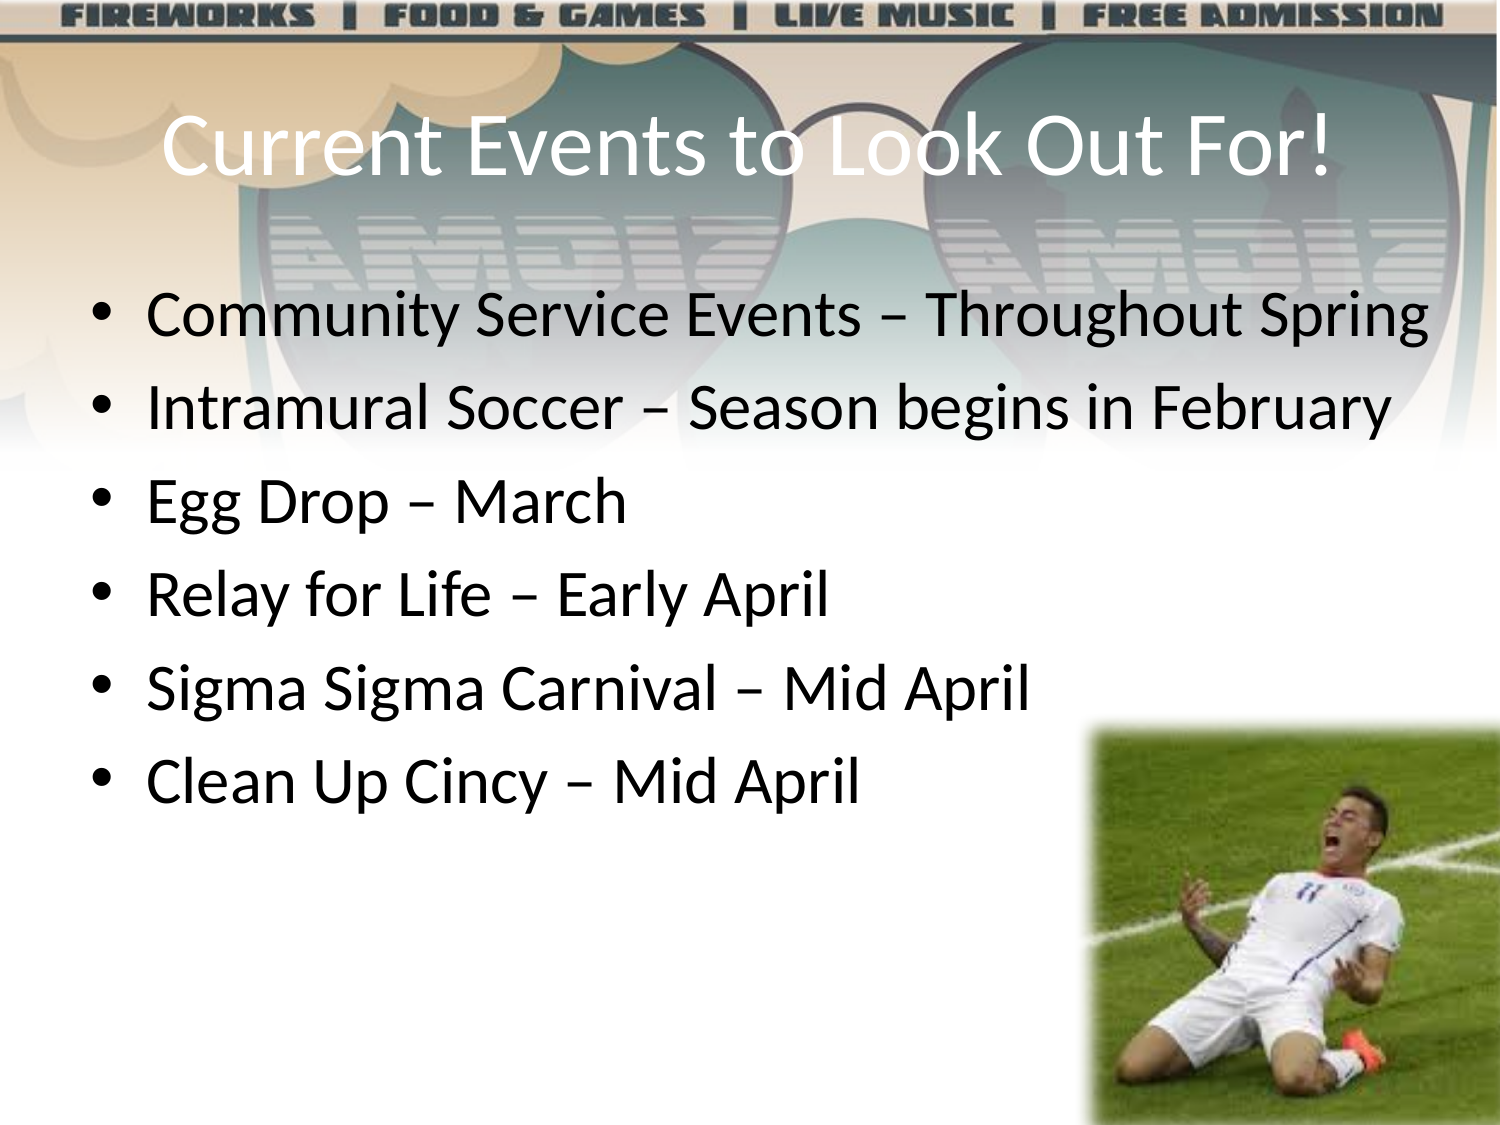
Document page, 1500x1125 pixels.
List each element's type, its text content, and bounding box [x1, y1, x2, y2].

picture [1074, 712, 1500, 1125]
picture [0, 0, 1500, 505]
list Community Service Events – Throughout Spring Intramural Soccer – Season begins in February Egg Drop – March Relay for Life – Early April Sigma Sigma Carnival – Mid April Clean Up Cincy – Mid April [75, 514, 1475, 1005]
